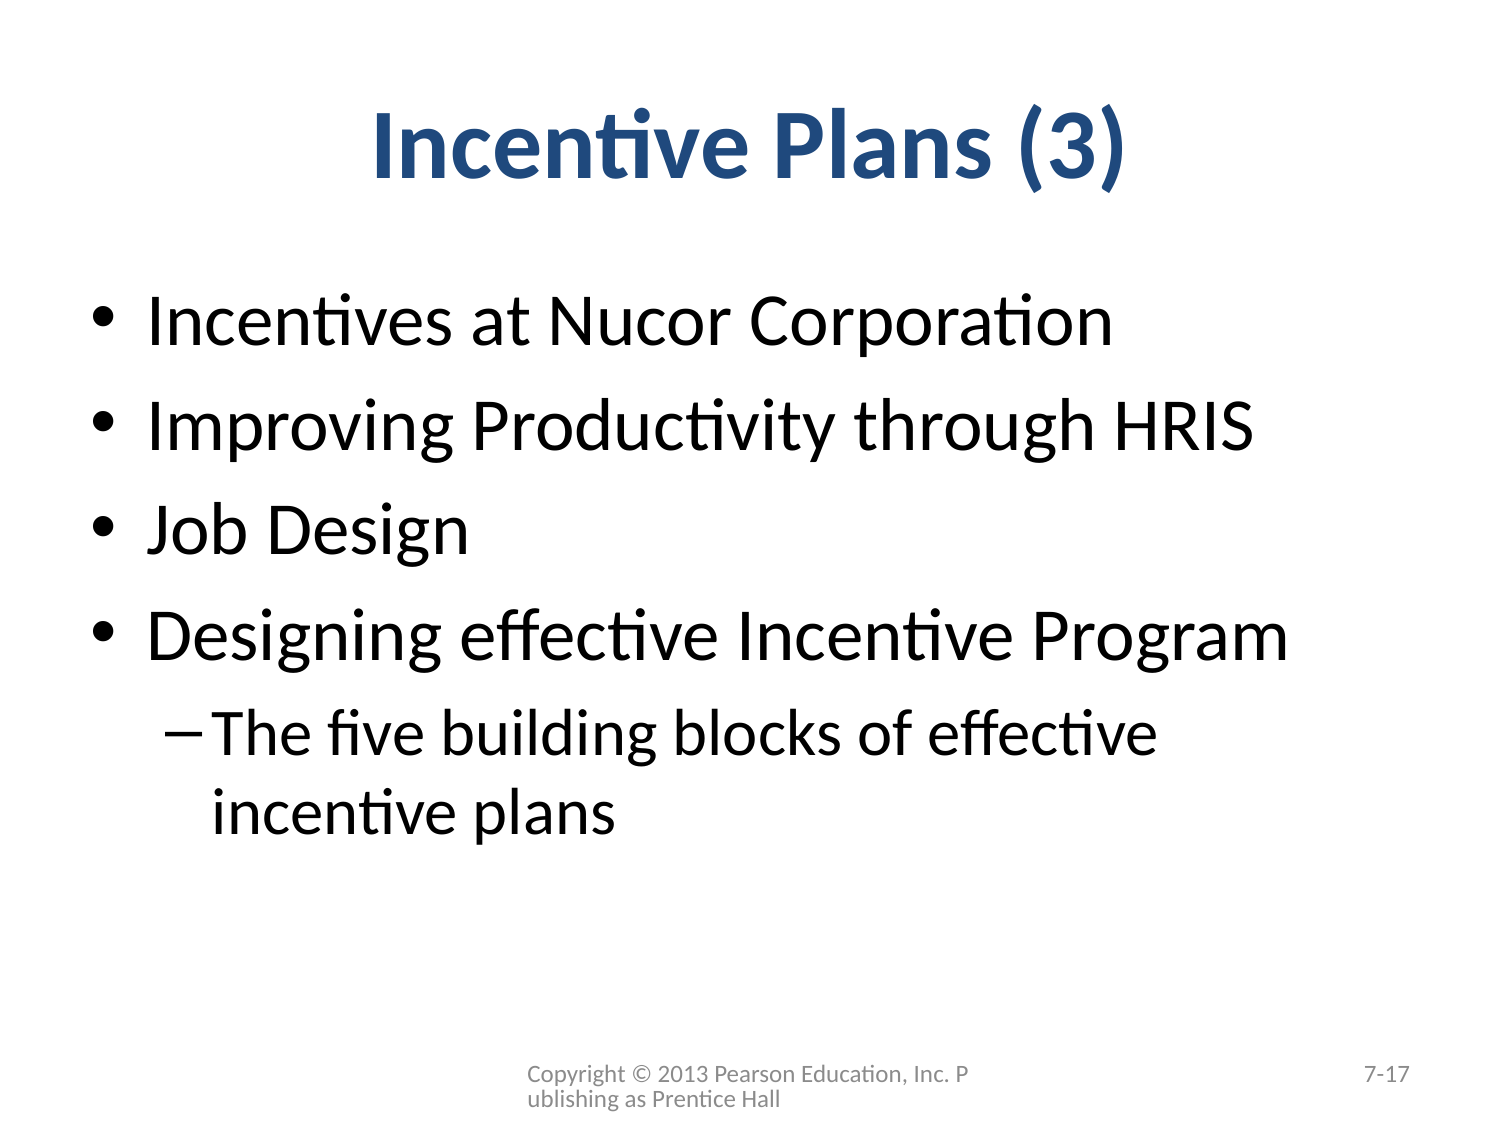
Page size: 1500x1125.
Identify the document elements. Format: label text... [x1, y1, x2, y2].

list Incentives at Nucor Corporation Improving Productivity through HRIS Job Design Designing effective Incentive Program The five building blocks of effective incentive plans [75, 262, 1425, 1005]
slide_number 7-17 [1074, 1042, 1425, 1103]
footer Copyright © 2013 Pearson Education, Inc. Publishing as Prentice Hall [512, 1042, 988, 1103]
title Incentive Plans (3) [75, 45, 1425, 233]
